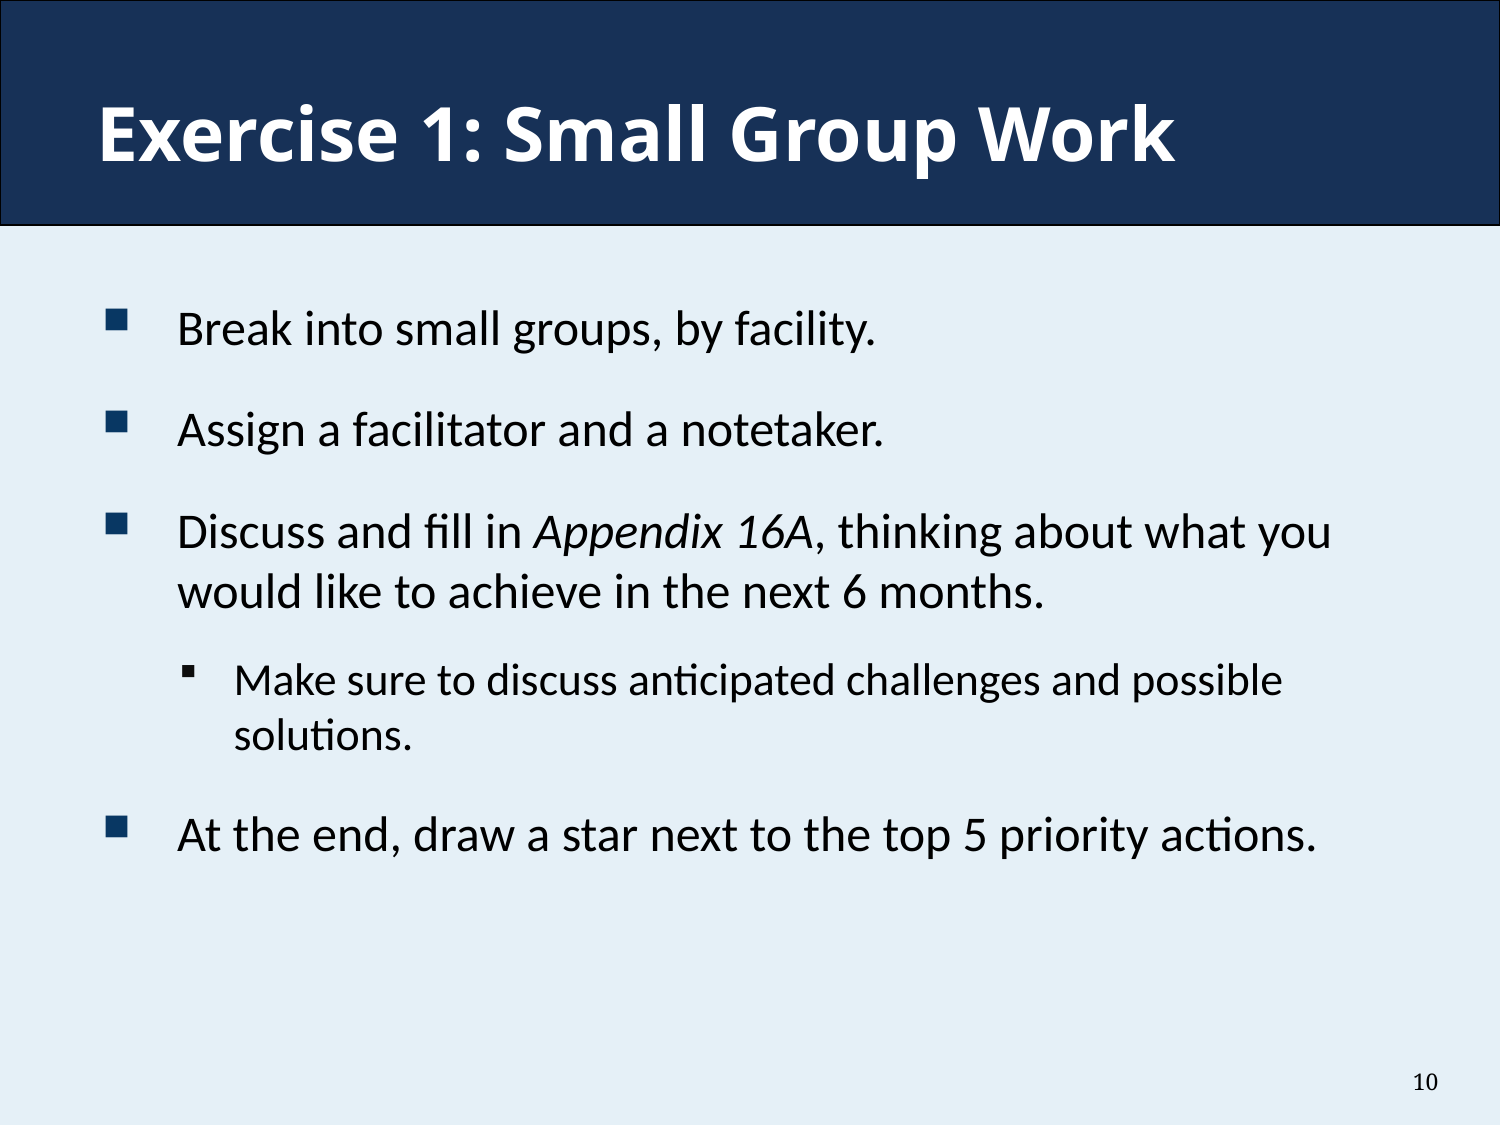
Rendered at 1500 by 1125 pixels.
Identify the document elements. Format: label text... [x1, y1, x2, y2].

slide_number 10 [1362, 1053, 1454, 1114]
list Break into small groups, by facility. Assign a facilitator and a notetaker. Discuss and fill in Appendix 16A, thinking about what you would like to achieve in the next 6 months. Make sure to discuss anticipated challenges and possible solutions. At the end, draw a star next to the top 5 priority actions. [87, 287, 1438, 968]
title Exercise 1: Small Group Work [81, 79, 1438, 263]
